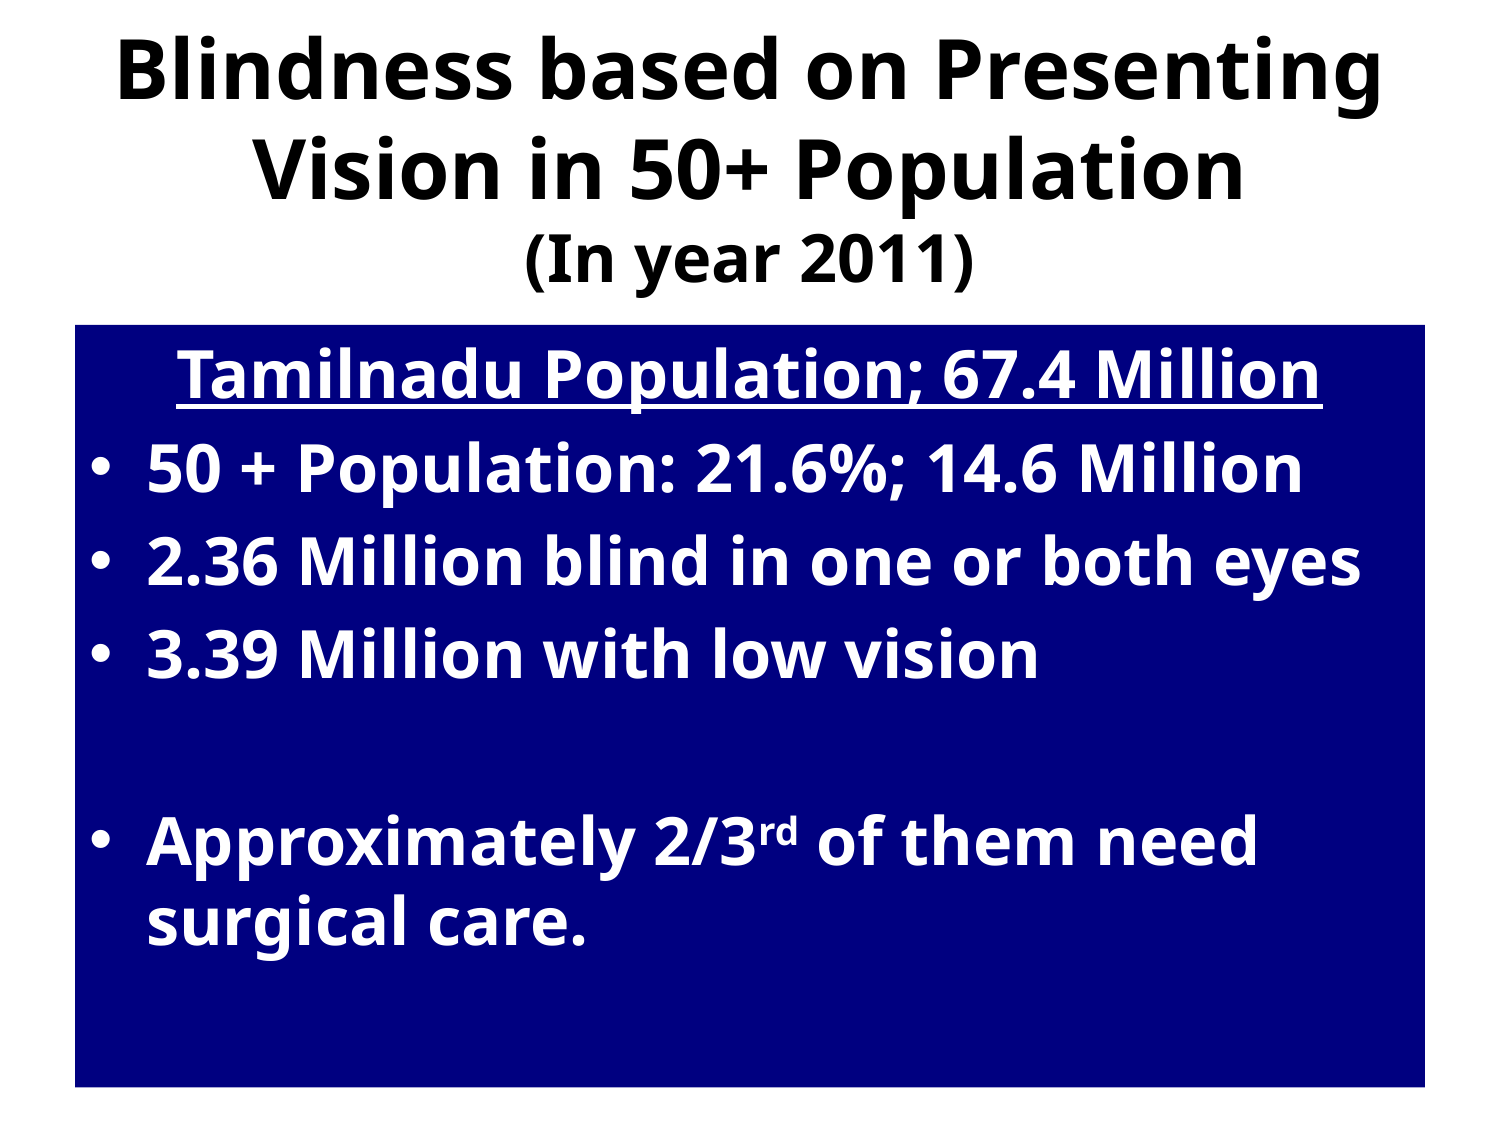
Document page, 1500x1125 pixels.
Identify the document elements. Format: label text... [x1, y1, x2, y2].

title Blindness based on Presenting Vision in 50+ Population (In year 2011) [74, 62, 1426, 251]
list Tamilnadu Population; 67.4 Million 50 + Population: 21.6%; 14.6 Million 2.36 Million blind in one or both eyes 3.39 Million with low vision Approximately 2/3rd of them need surgical care. [74, 324, 1426, 1088]
